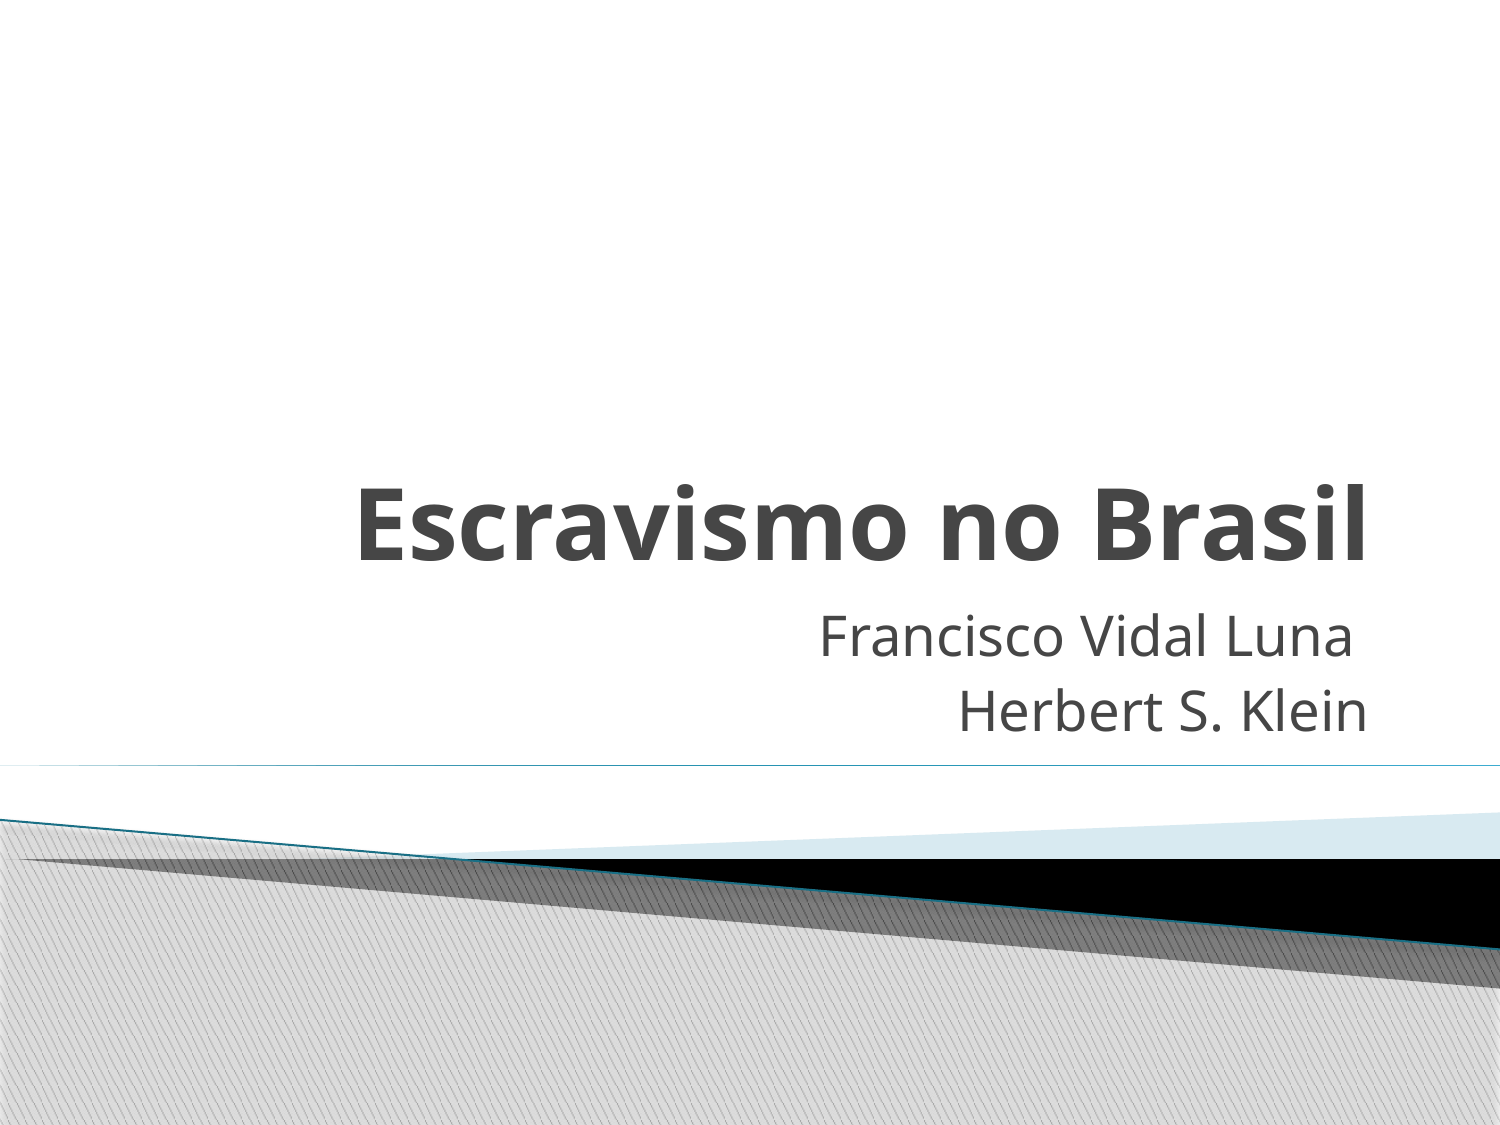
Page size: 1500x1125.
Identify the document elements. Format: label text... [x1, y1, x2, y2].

picture [5, 859, 1500, 989]
subtitle Francisco Vidal Luna Herbert S. Klein [112, 592, 1388, 790]
title Escravismo no Brasil [112, 287, 1388, 588]
